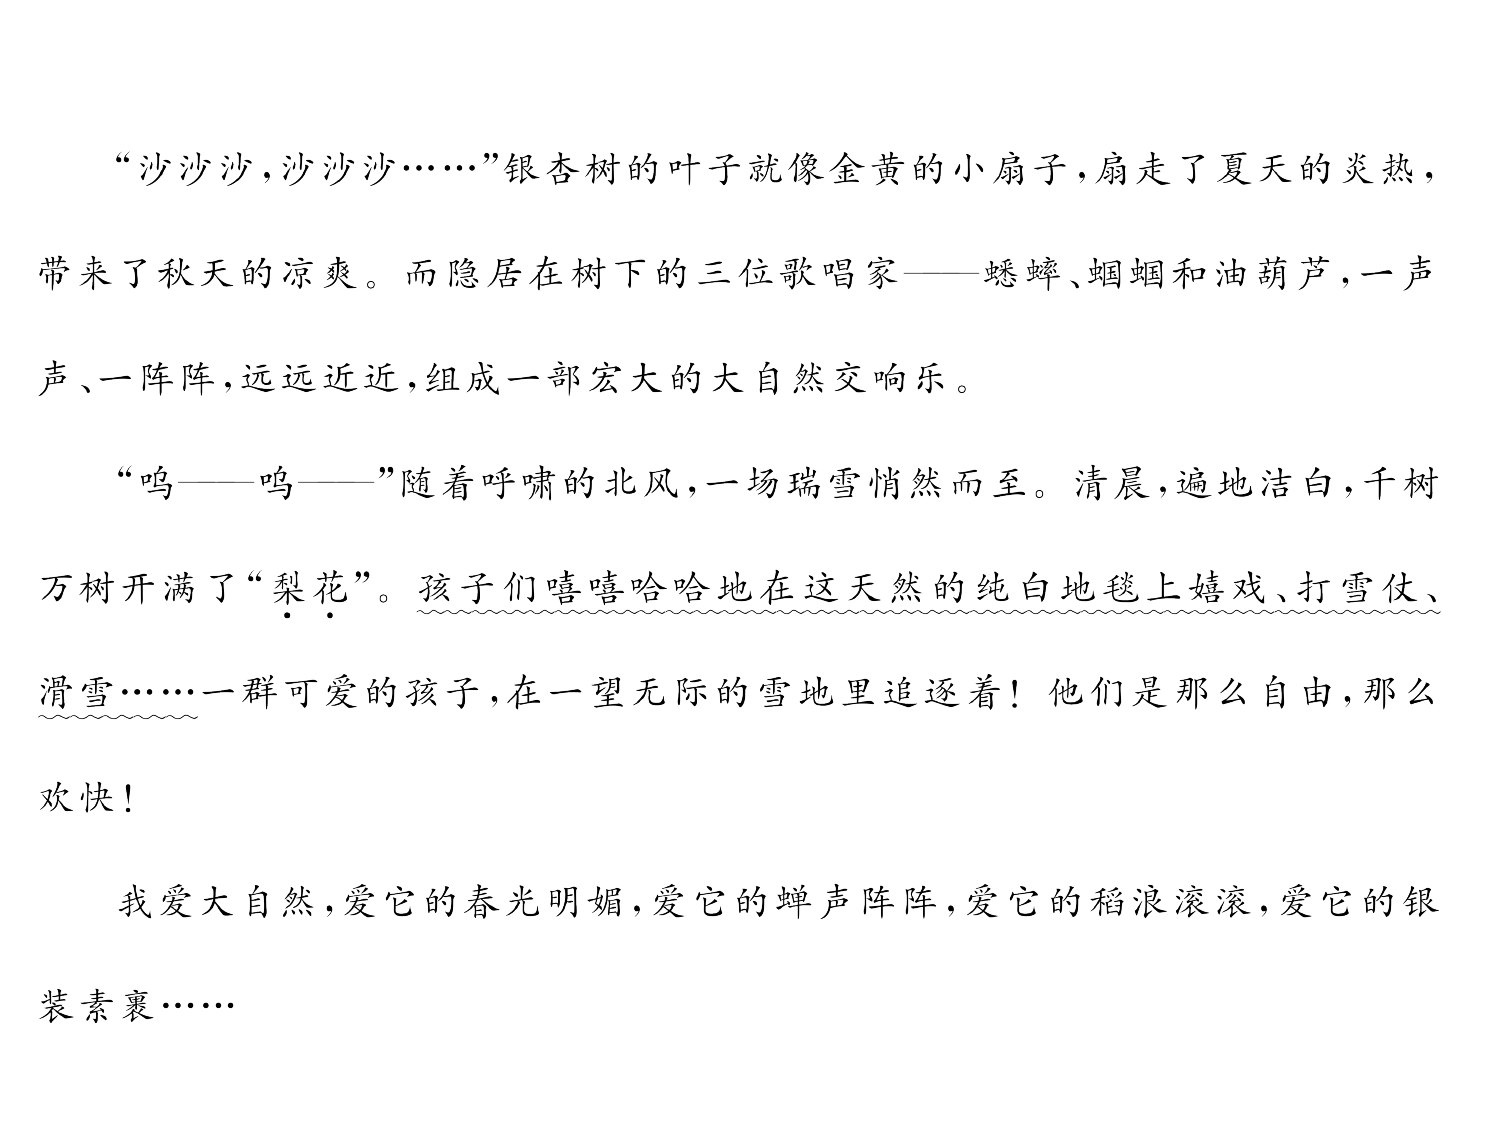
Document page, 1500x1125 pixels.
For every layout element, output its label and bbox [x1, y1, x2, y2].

picture [35, 125, 1453, 1037]
